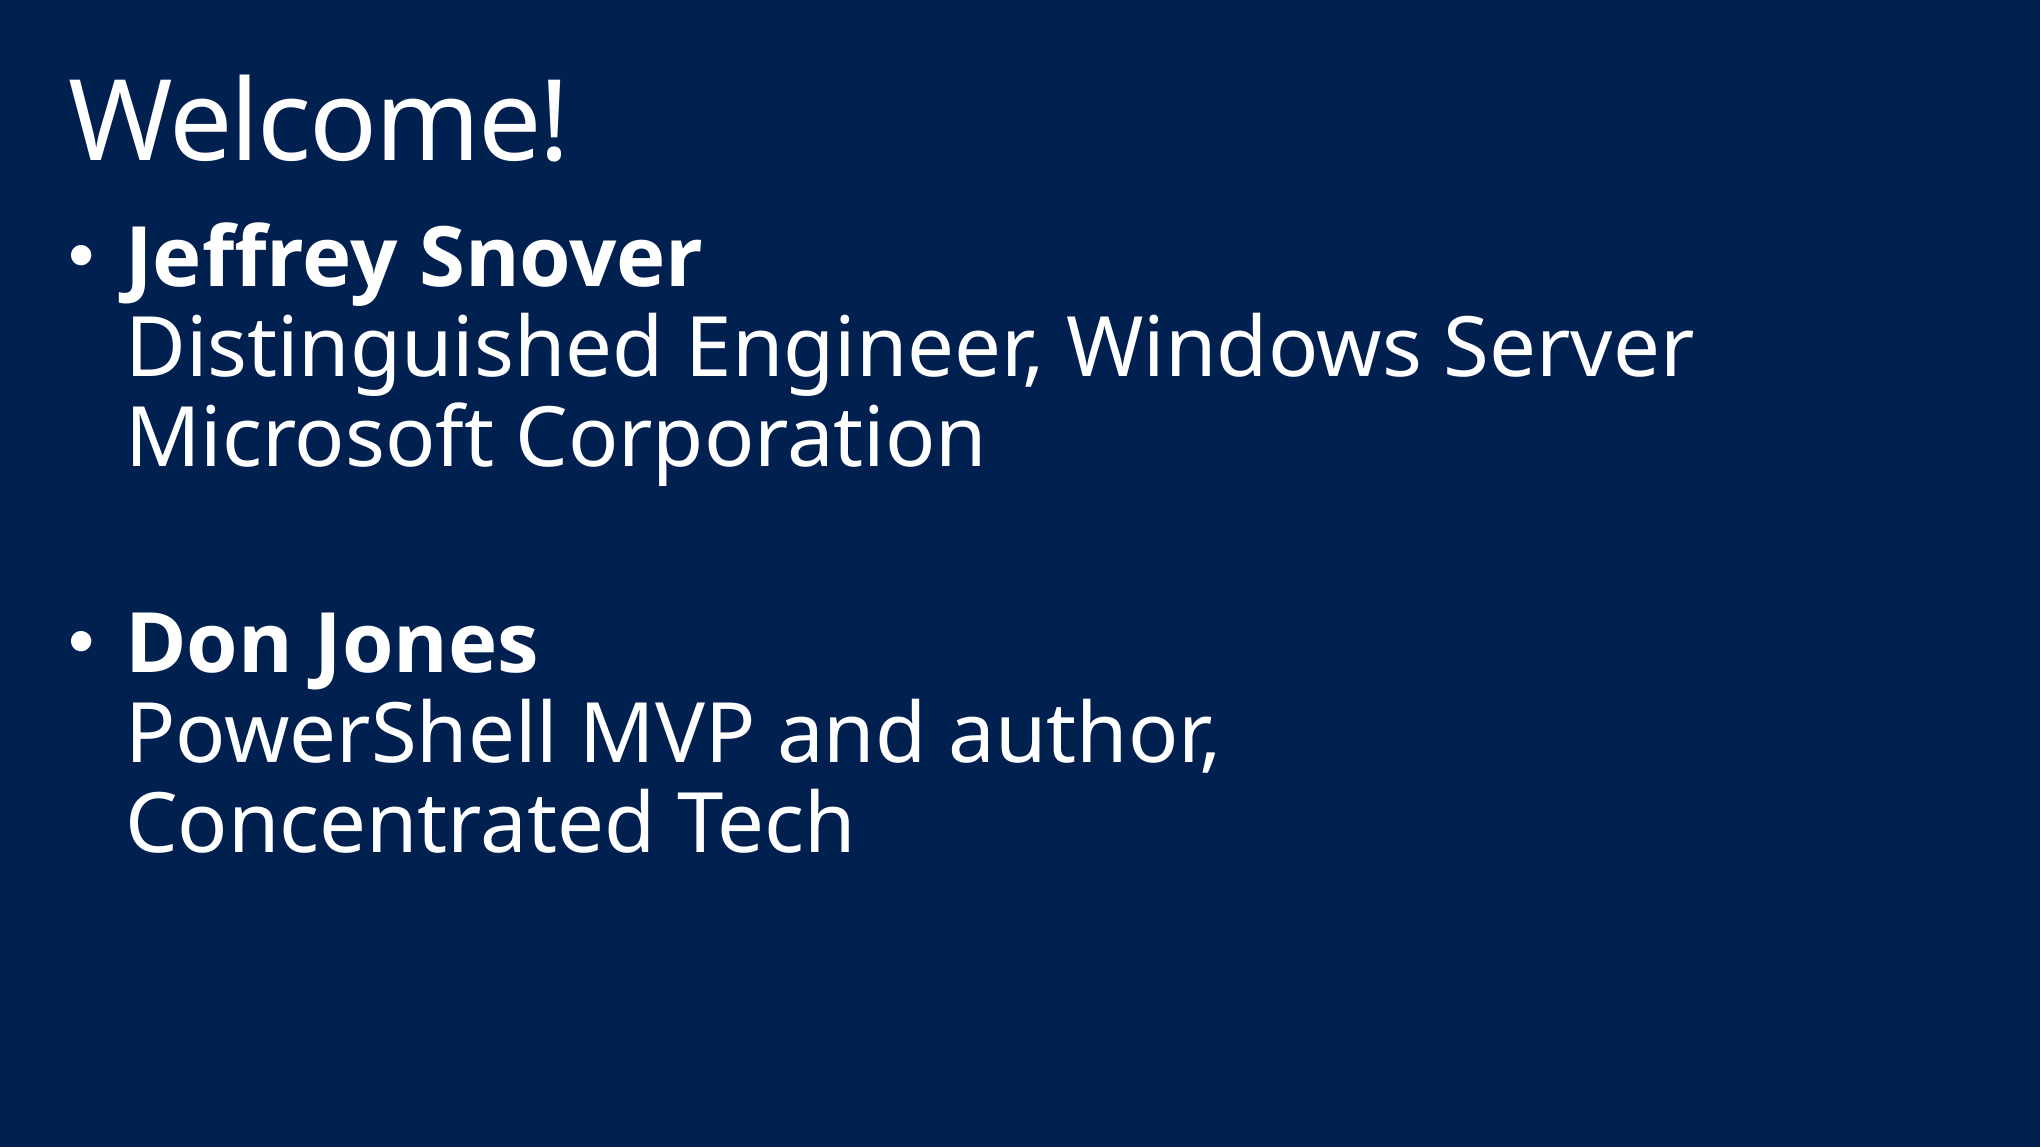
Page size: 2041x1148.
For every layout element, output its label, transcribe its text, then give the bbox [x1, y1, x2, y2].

list Jeffrey Snover Distinguished Engineer, Windows Server Microsoft Corporation Don Jones PowerShell MVP and author, Concentrated Tech [45, 199, 1996, 888]
title Welcome! [45, 48, 1996, 199]
